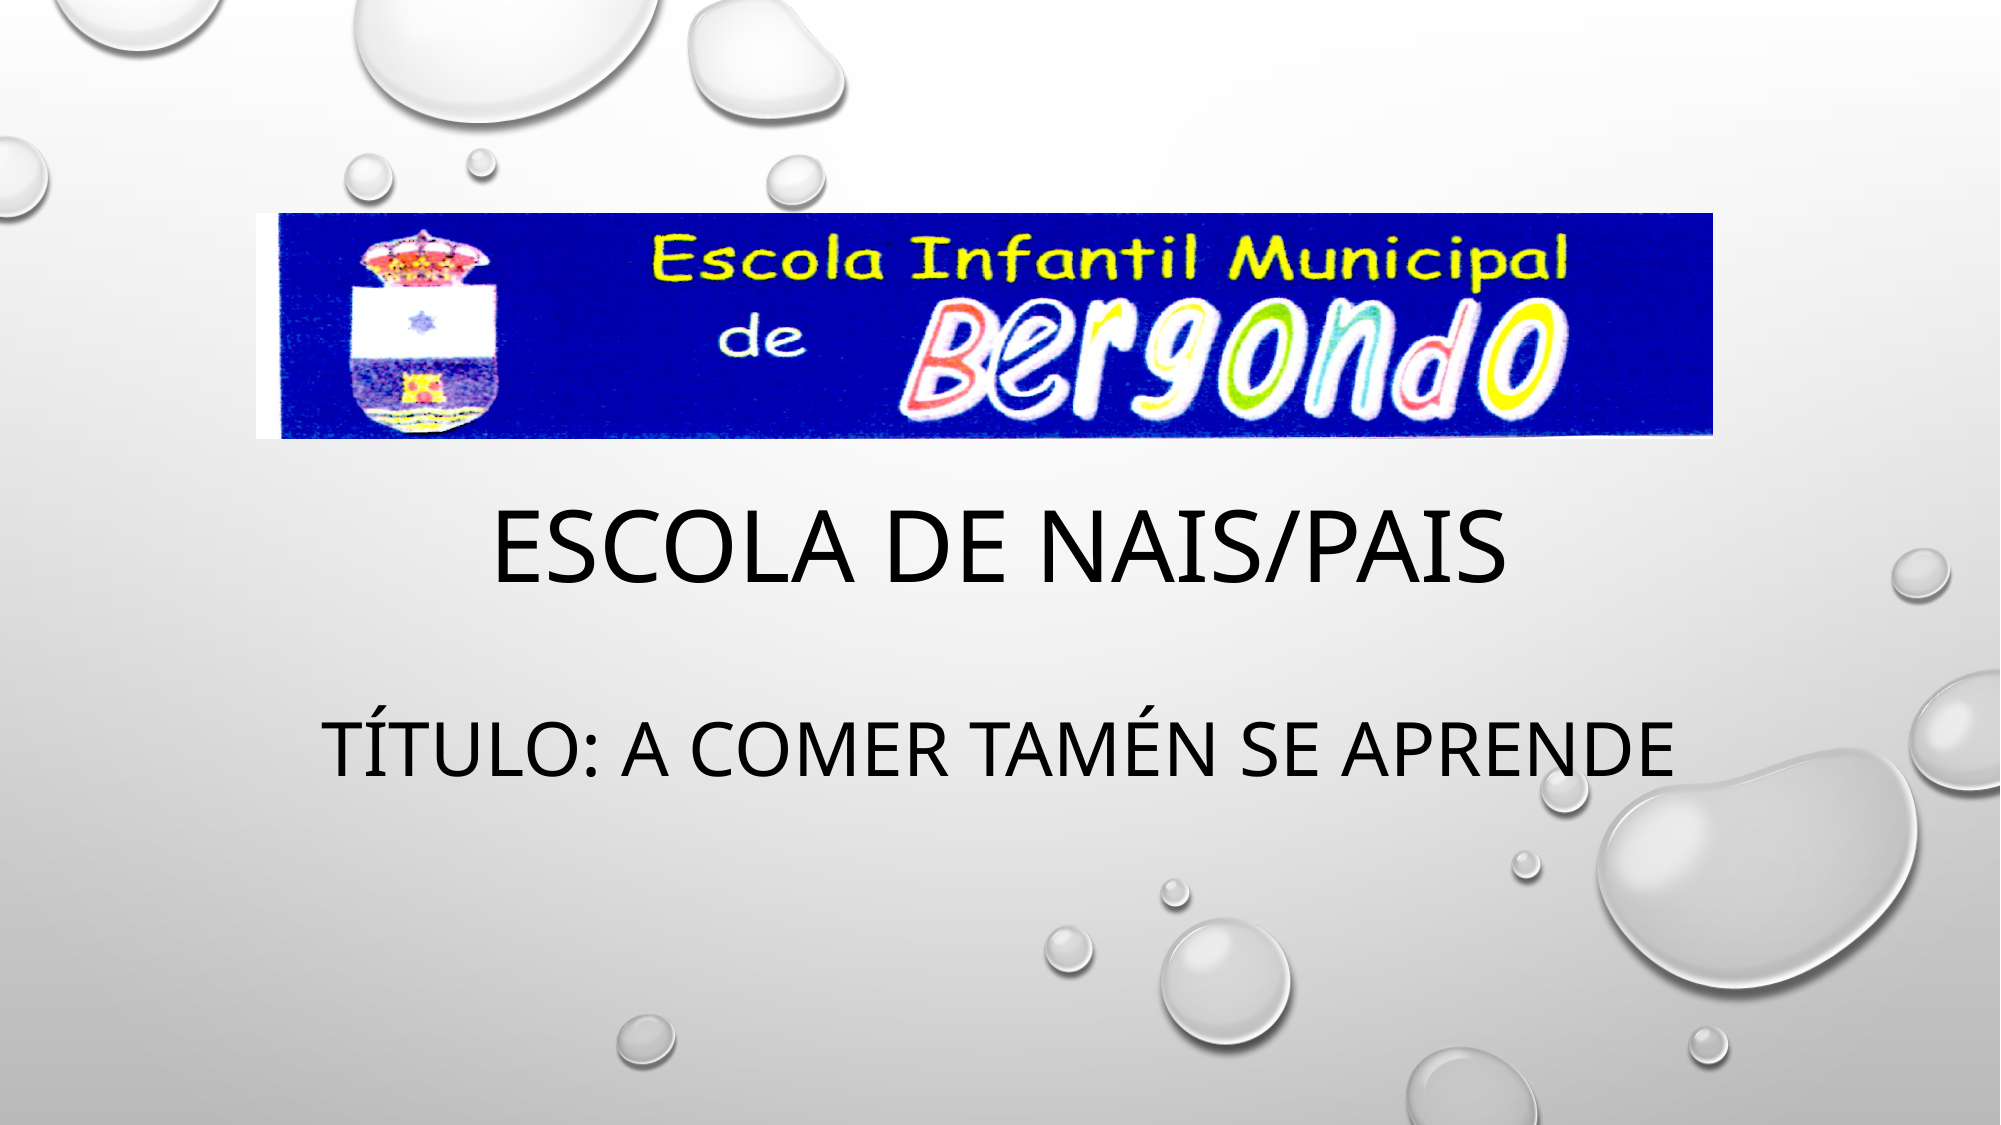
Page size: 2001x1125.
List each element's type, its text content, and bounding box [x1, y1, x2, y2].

title Escola de nais/pais título: a comer tamén se aprende [287, 445, 1713, 1029]
picture [0, 0, 2000, 1125]
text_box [256, 213, 1713, 439]
